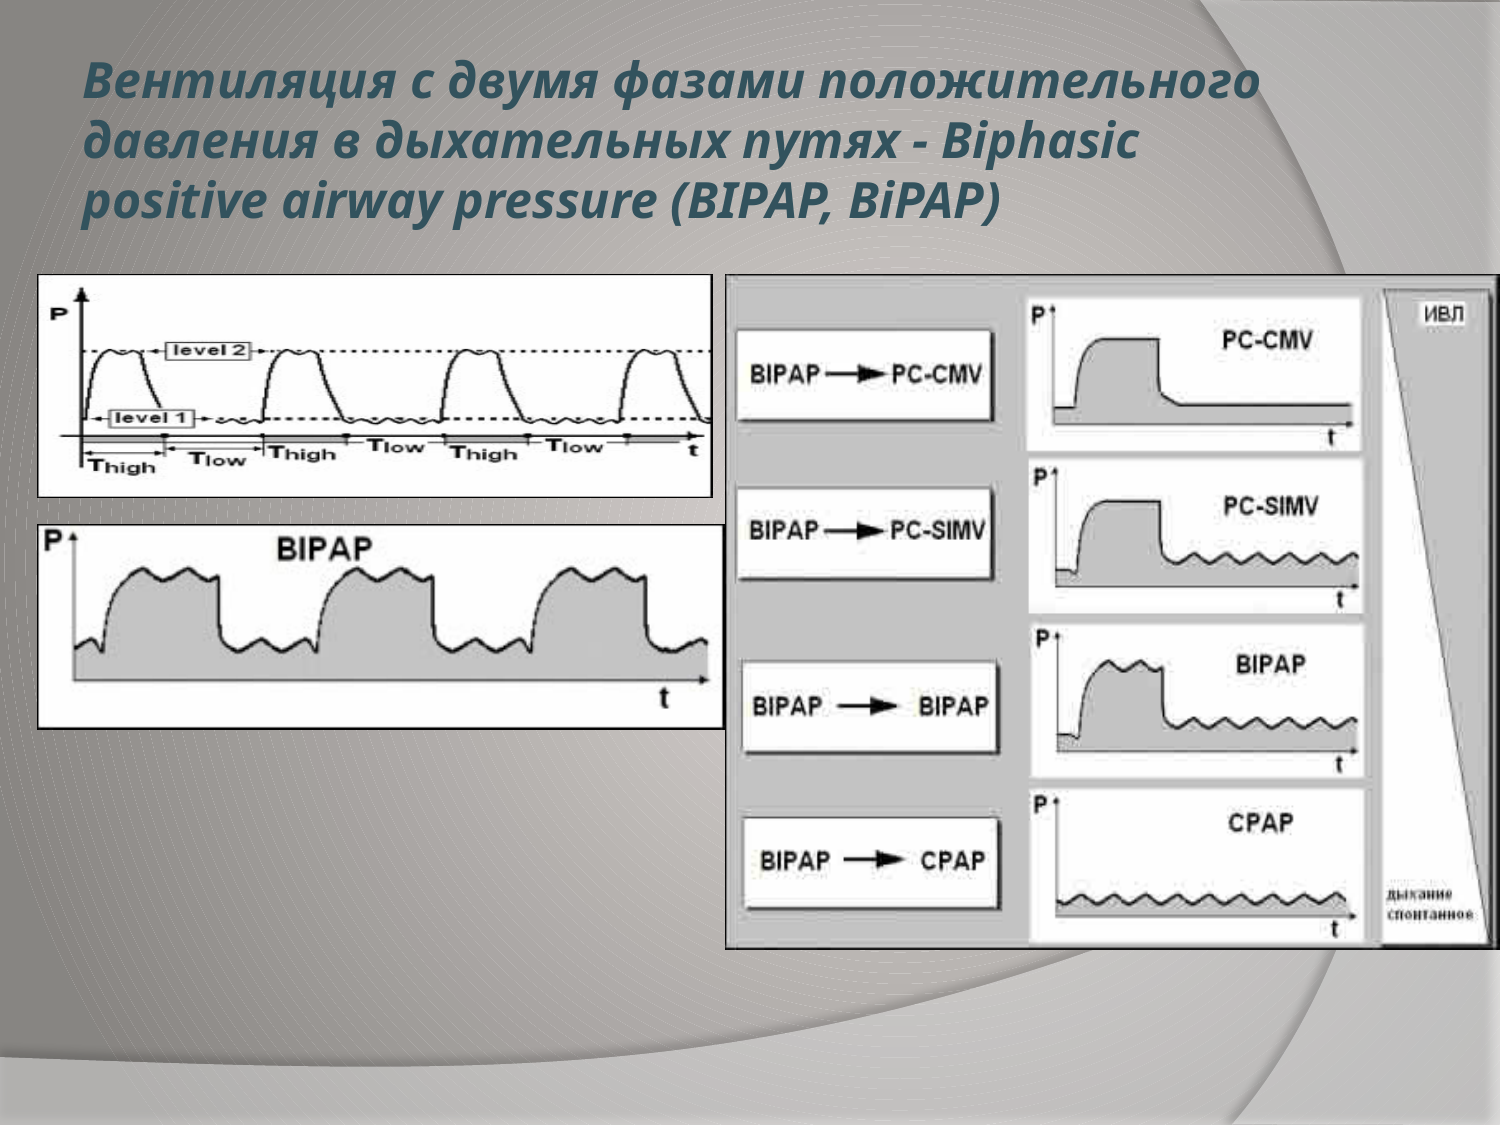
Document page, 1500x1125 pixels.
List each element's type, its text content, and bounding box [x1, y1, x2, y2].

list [37, 274, 713, 499]
picture [724, 274, 1500, 951]
picture [37, 524, 717, 730]
title Вентиляция с двумя фазами положительного давления в дыхательных путях - Biphasic positive airway pressure (BIPAP, BiPAP) [75, 45, 1300, 233]
